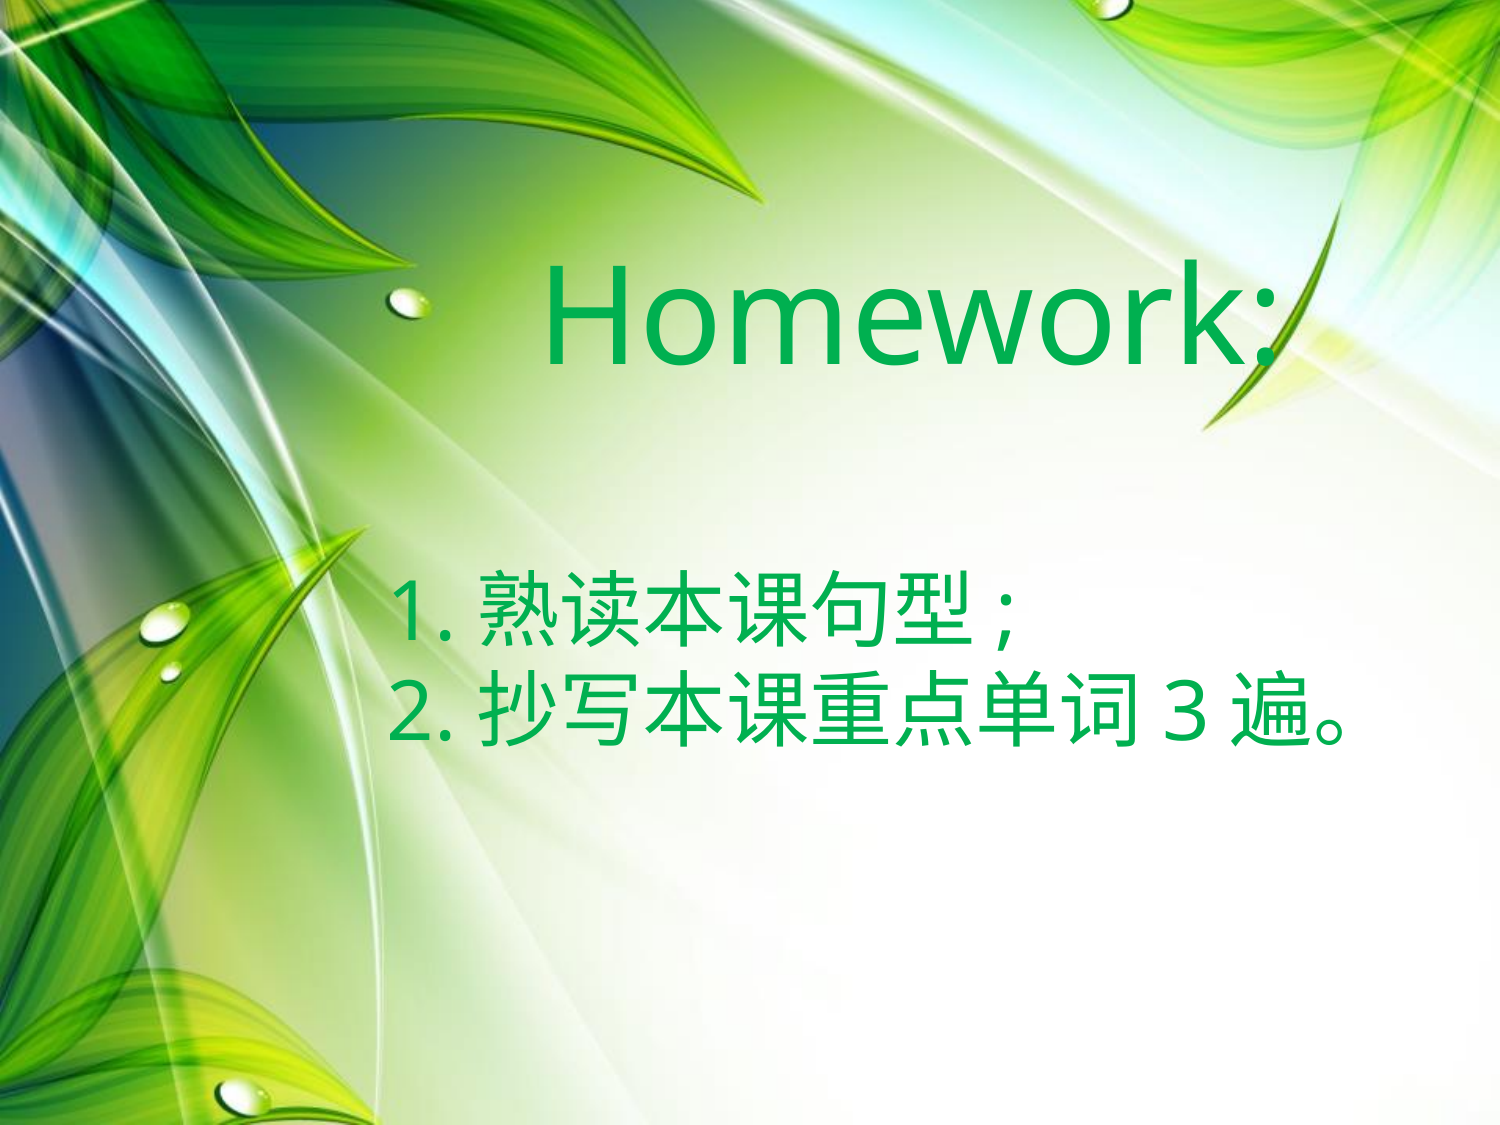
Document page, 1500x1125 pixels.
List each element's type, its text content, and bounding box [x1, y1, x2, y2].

text_box Homework: 1.熟读本课句型; 2.抄写本课重点单词3遍。 [371, 219, 1450, 765]
picture [0, 0, 1500, 1125]
